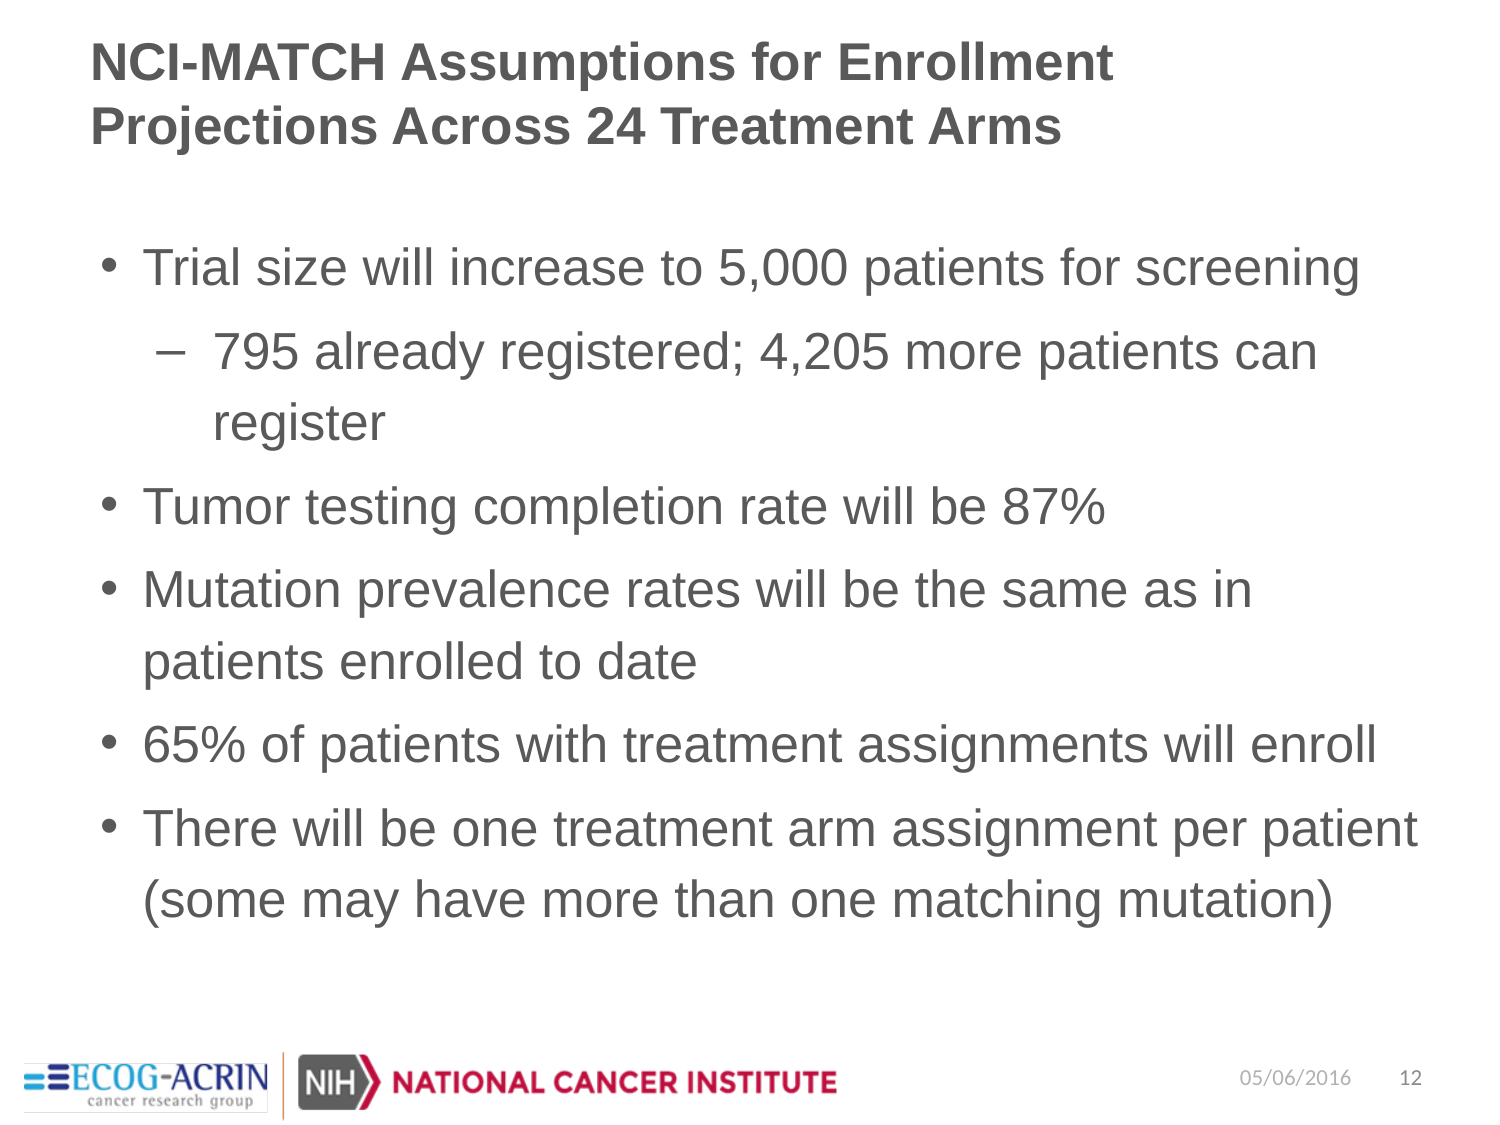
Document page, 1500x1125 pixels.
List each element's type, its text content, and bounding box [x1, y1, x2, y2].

title NCI-MATCH Assumptions for Enrollment Projections Across 24 Treatment Arms [75, 45, 1425, 138]
list Trial size will increase to 5,000 patients for screening 795 already registered; 4,205 more patients can register Tumor testing completion rate will be 87% Mutation prevalence rates will be the same as in patients enrolled to date 65% of patients with treatment assignments will enroll There will be one treatment arm assignment per patient (some may have more than one matching mutation) [85, 217, 1436, 968]
slide_number 12 [1391, 1046, 1438, 1107]
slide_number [1224, 1046, 1391, 1107]
picture [24, 1052, 838, 1122]
